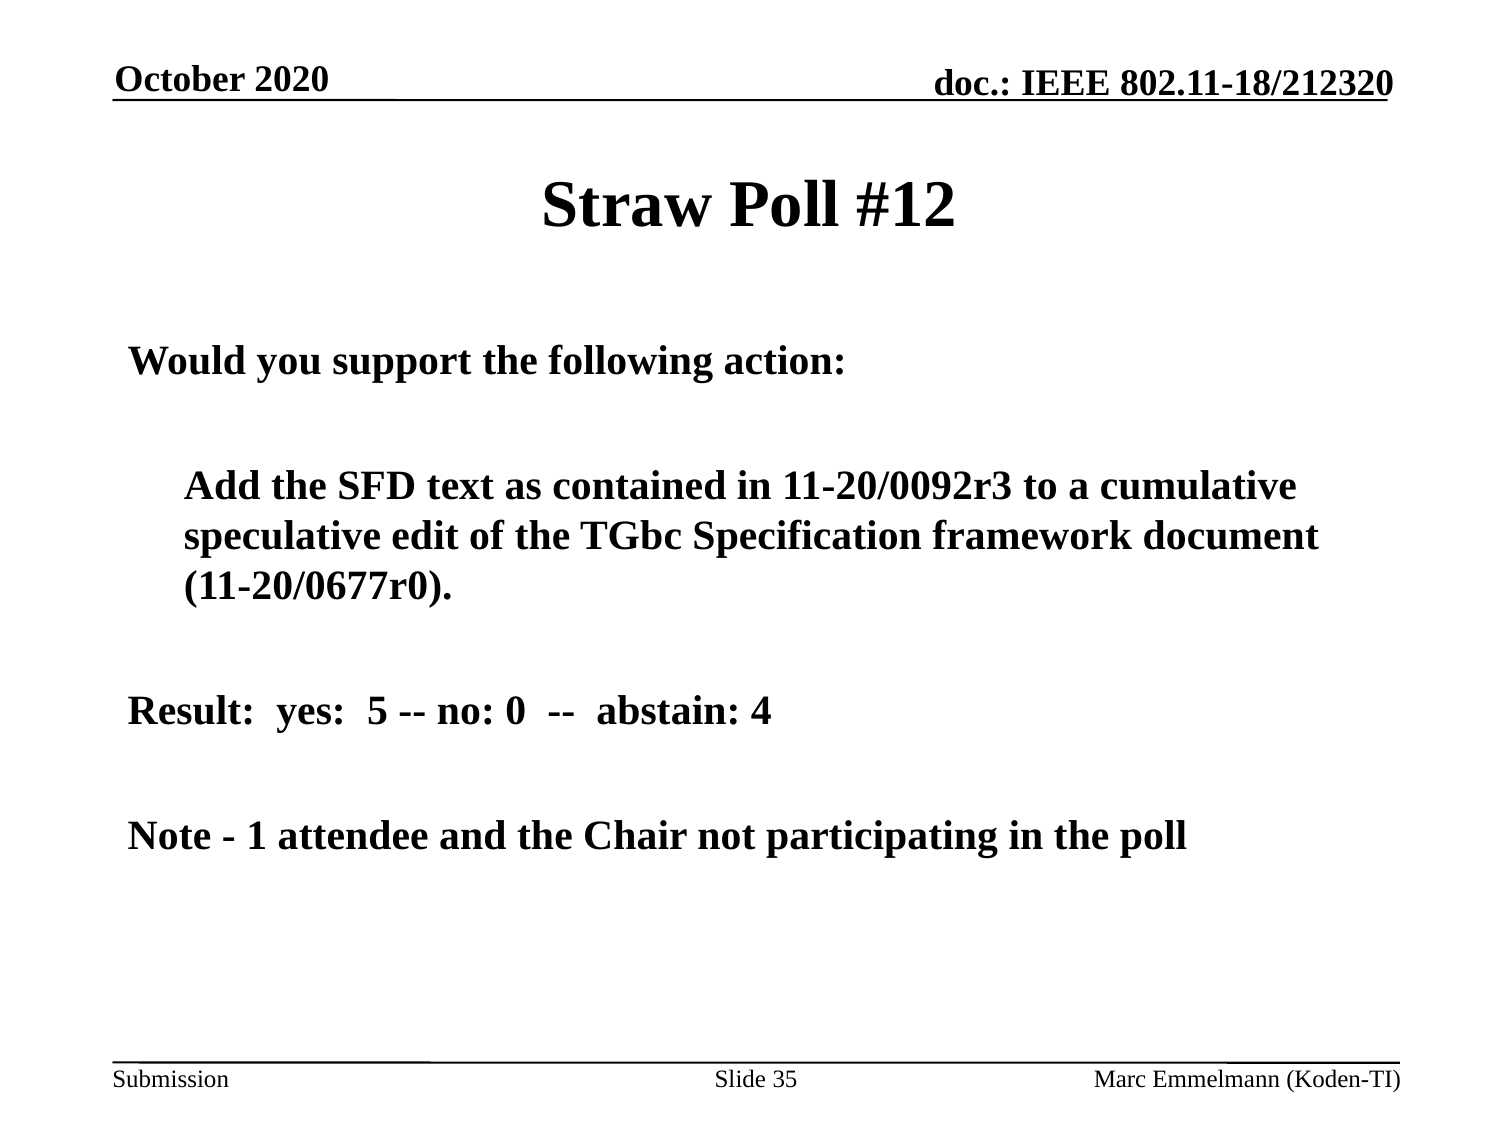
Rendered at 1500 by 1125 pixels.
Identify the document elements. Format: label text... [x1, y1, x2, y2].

slide_number Slide 35 [712, 1061, 800, 1123]
footer Marc Emmelmann (Koden-TI) [878, 1061, 1402, 1093]
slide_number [114, 54, 423, 100]
title Straw Poll #12 [112, 112, 1388, 288]
list Would you support the following action: Add the SFD text as contained in 11-20/0092r3 to a cumulative speculative edit of the TGbc Specification framework document (11-20/0677r0). Result: yes: 5 -- no: 0 -- abstain: 4 Note - 1 attendee and the Chair not participating in the poll [112, 324, 1388, 1000]
